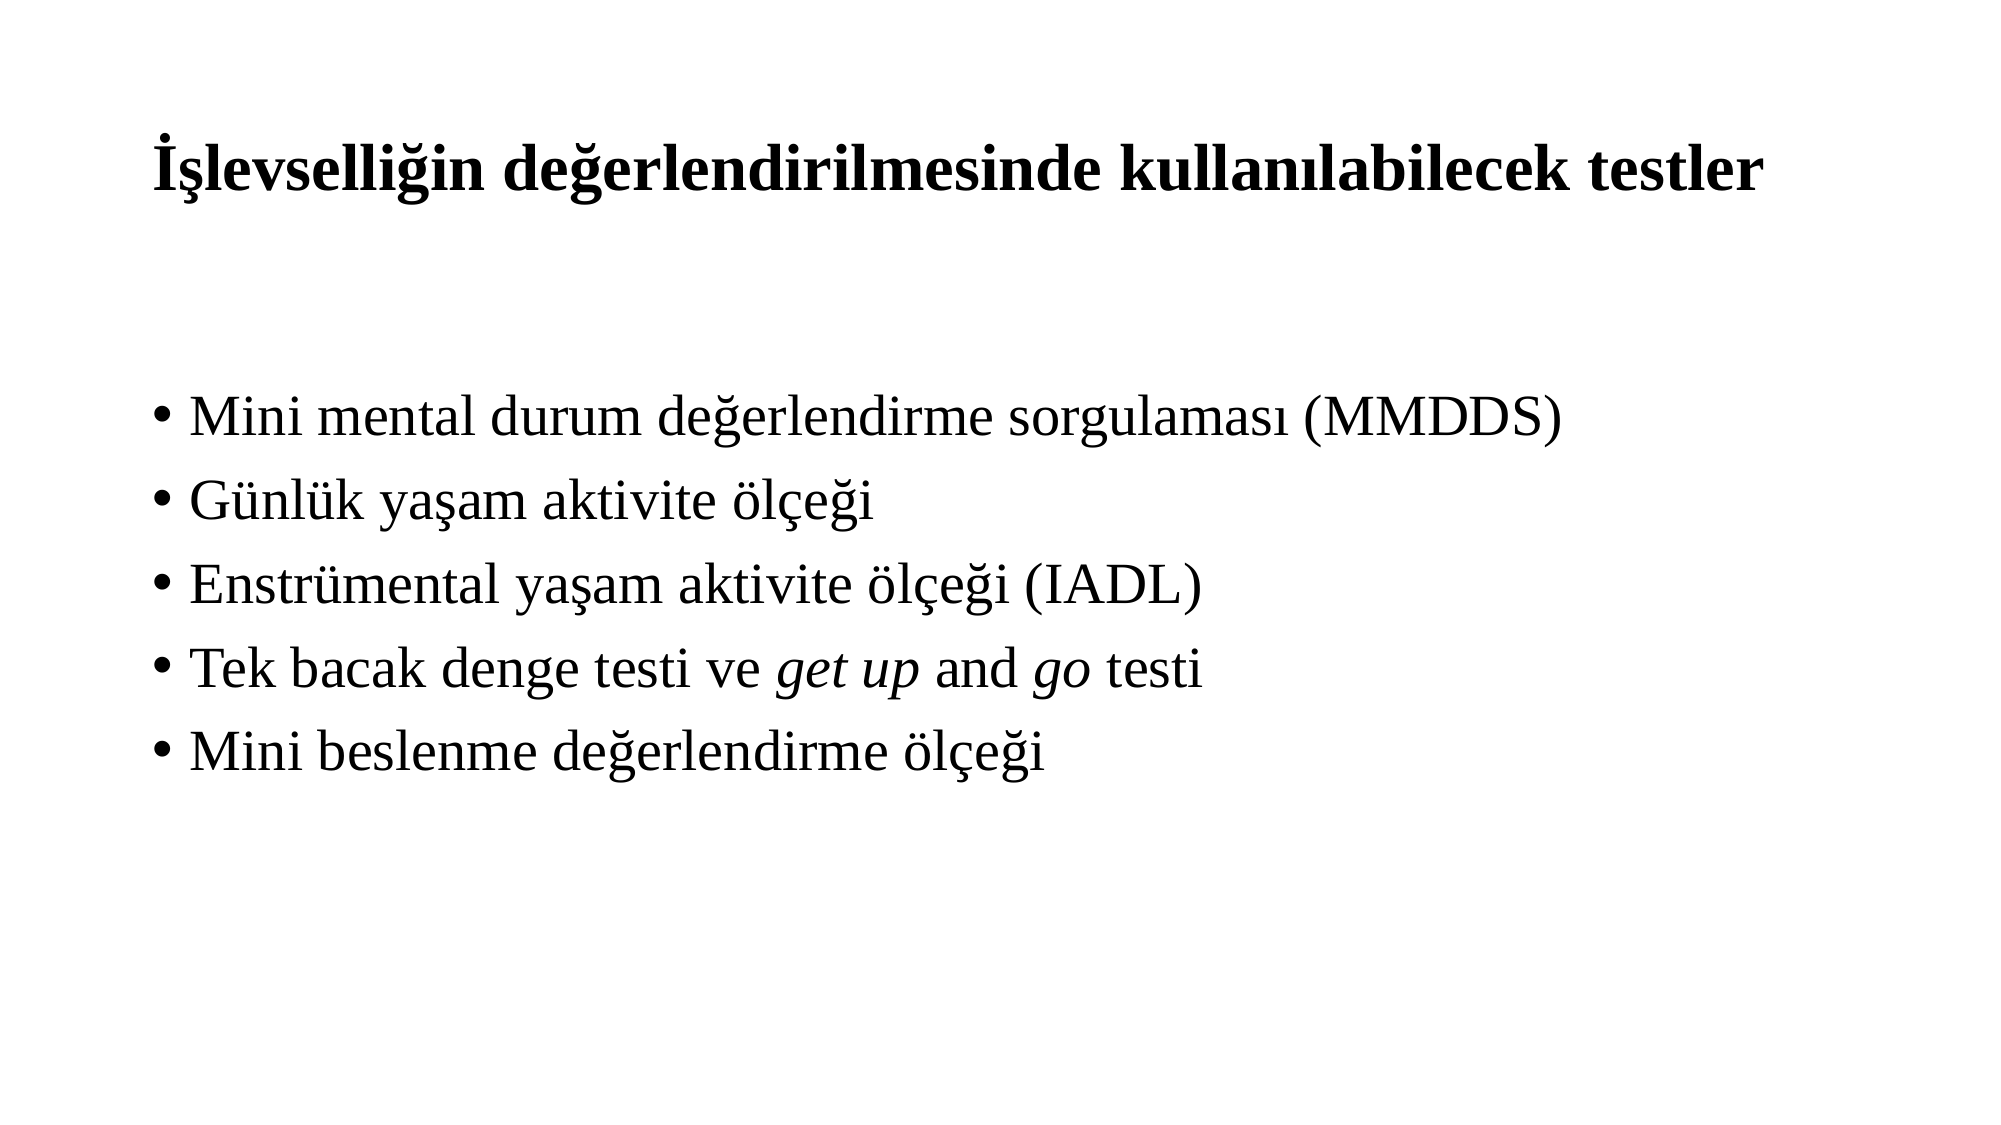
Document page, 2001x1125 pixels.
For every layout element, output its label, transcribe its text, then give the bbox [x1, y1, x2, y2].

title İşlevselliğin değerlendirilmesinde kullanılabilecek testler [137, 59, 1863, 278]
list Mini mental durum değerlendirme sorgulaması (MMDDS) Günlük yaşam aktivite ölçeği Enstrümental yaşam aktivite ölçeği (IADL) Tek bacak denge testi ve get up and go testi Mini beslenme değerlendirme ölçeği [137, 377, 1863, 1092]
